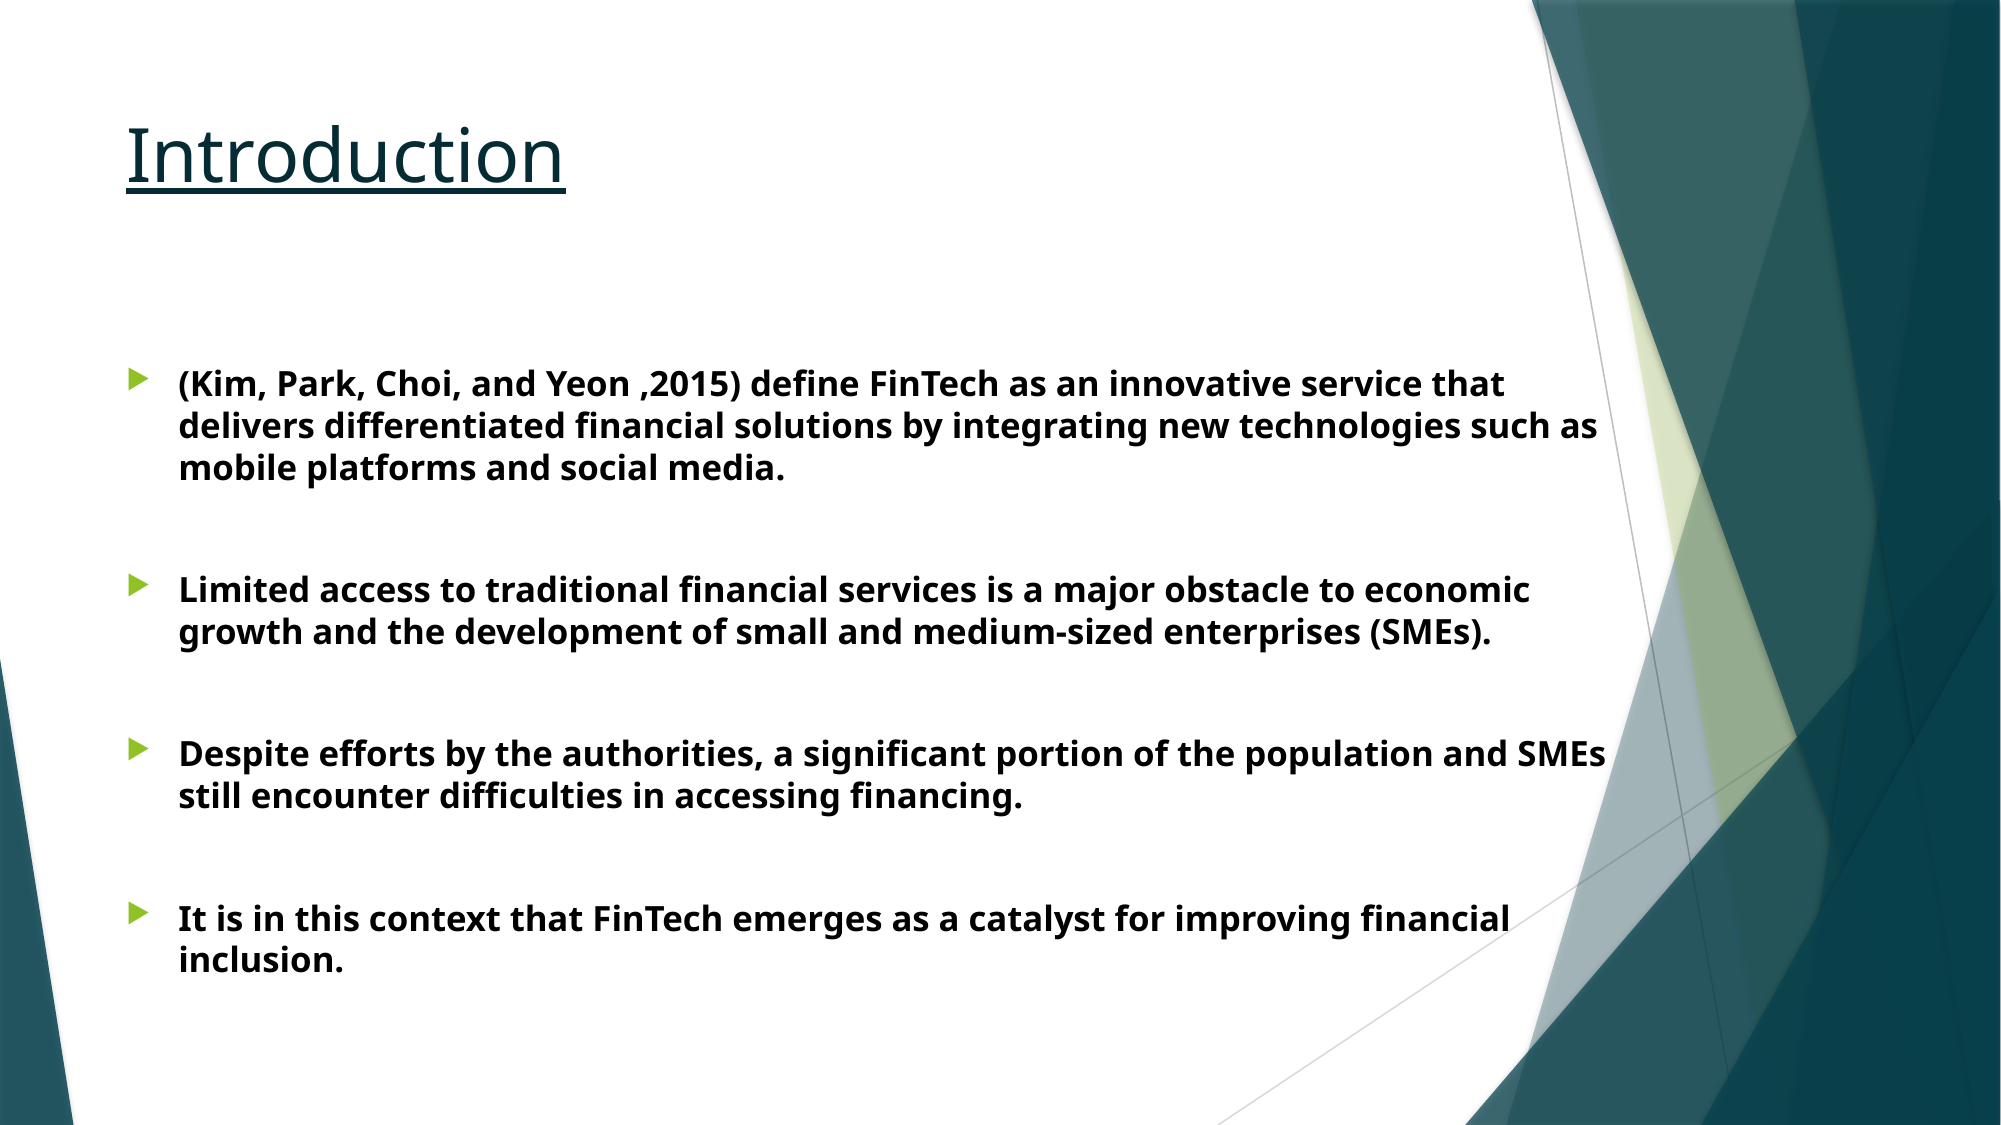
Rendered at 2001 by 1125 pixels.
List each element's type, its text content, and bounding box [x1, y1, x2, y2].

title Introduction [111, 99, 1522, 237]
list (Kim, Park, Choi, and Yeon ,2015) define FinTech as an innovative service that delivers differentiated financial solutions by integrating new technologies such as mobile platforms and social media. Limited access to traditional financial services is a major obstacle to economic growth and the development of small and medium-sized enterprises (SMEs). Despite efforts by the authorities, a significant portion of the population and SMEs still encounter difficulties in accessing financing. It is in this context that FinTech emerges as a catalyst for improving financial inclusion. [111, 354, 1653, 992]
